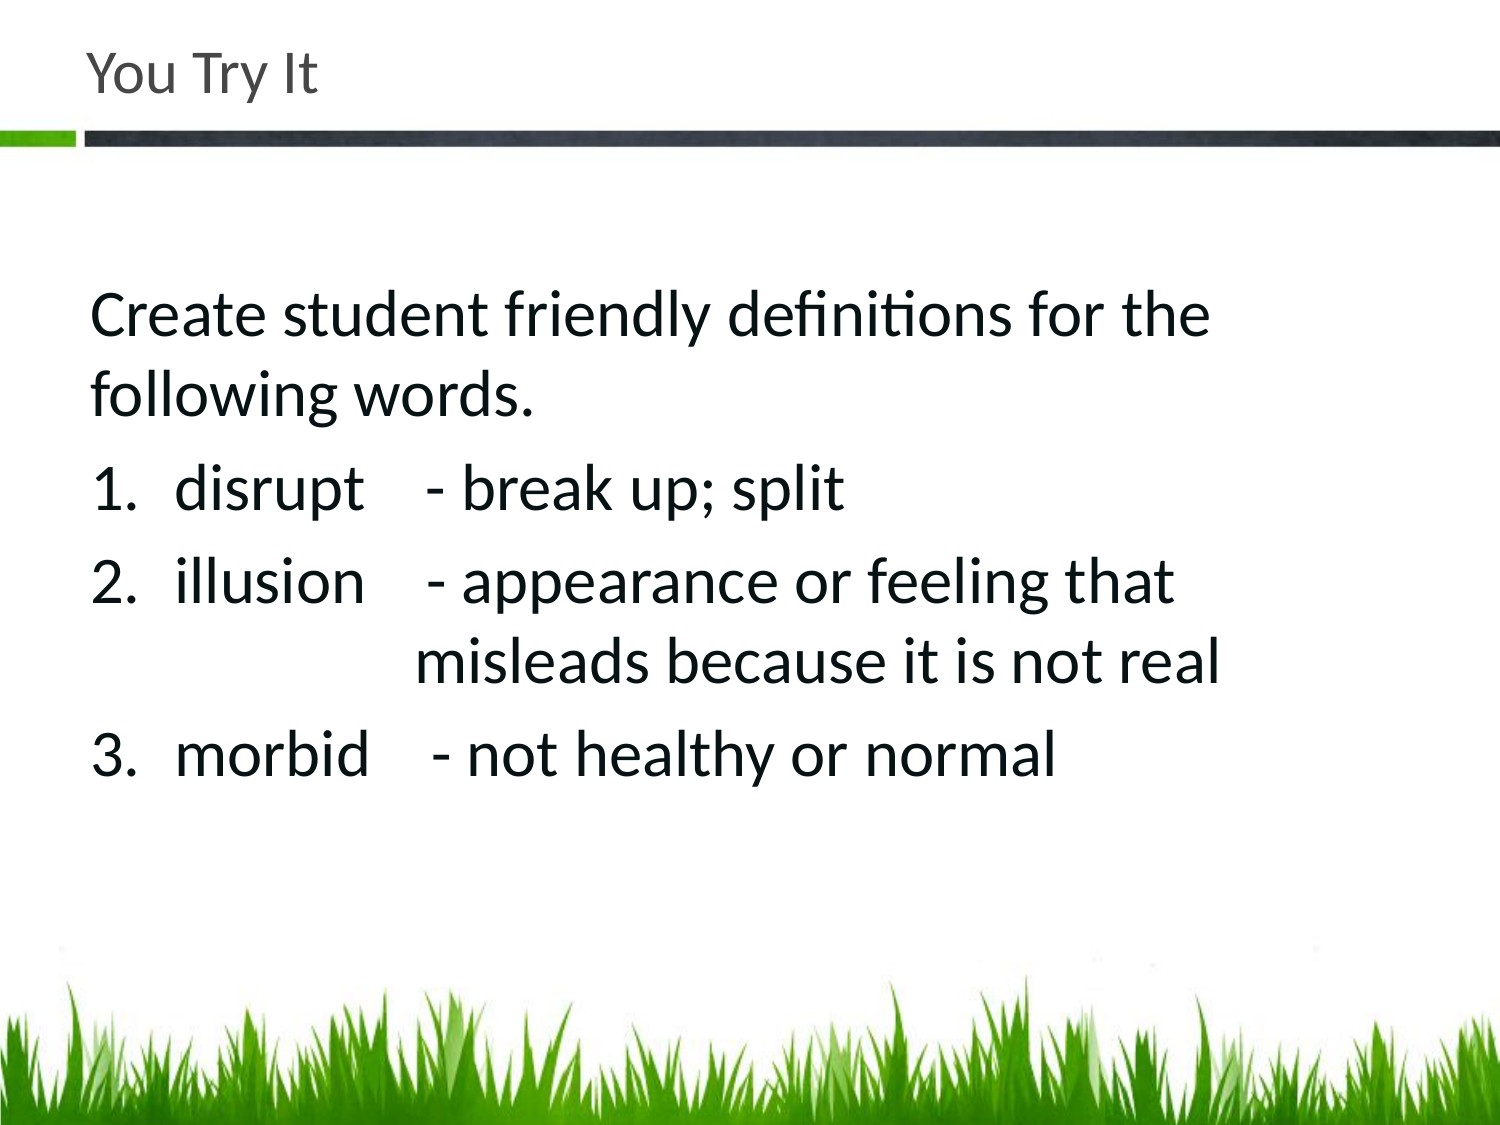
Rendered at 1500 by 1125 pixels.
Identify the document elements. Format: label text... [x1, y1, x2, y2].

list Create student friendly definitions for the following words. disrupt - break up; split illusion - appearance or feeling that misleads because it is not real morbid - not healthy or normal [75, 262, 1425, 1005]
picture [0, 0, 1500, 1125]
title You Try It [71, 12, 1450, 125]
